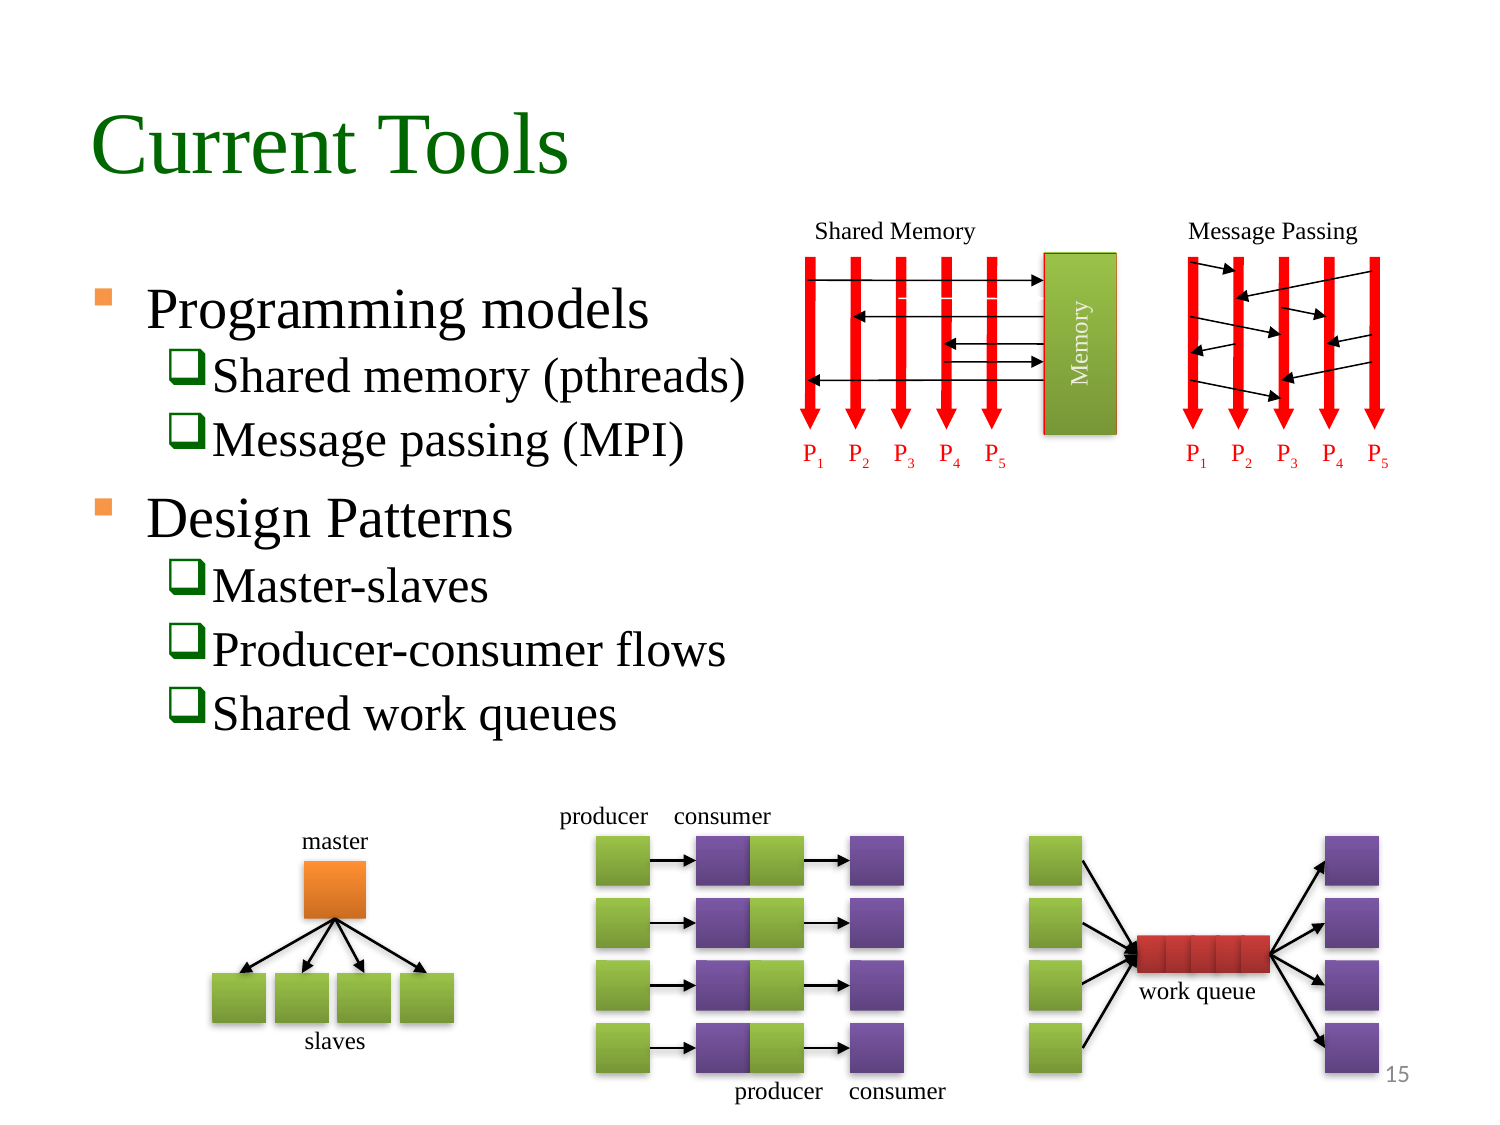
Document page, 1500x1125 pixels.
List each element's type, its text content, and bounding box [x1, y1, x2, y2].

slide_number 15 [1074, 1042, 1425, 1103]
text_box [1028, 835, 1380, 1074]
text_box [528, 797, 979, 1113]
list Programming models Shared memory (pthreads) Message passing (MPI) Design Patterns Master-slaves Producer-consumer flows Shared work queues [75, 262, 1425, 1005]
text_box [212, 822, 455, 1063]
title Current Tools [75, 45, 1425, 233]
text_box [1170, 207, 1405, 476]
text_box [787, 207, 1117, 476]
